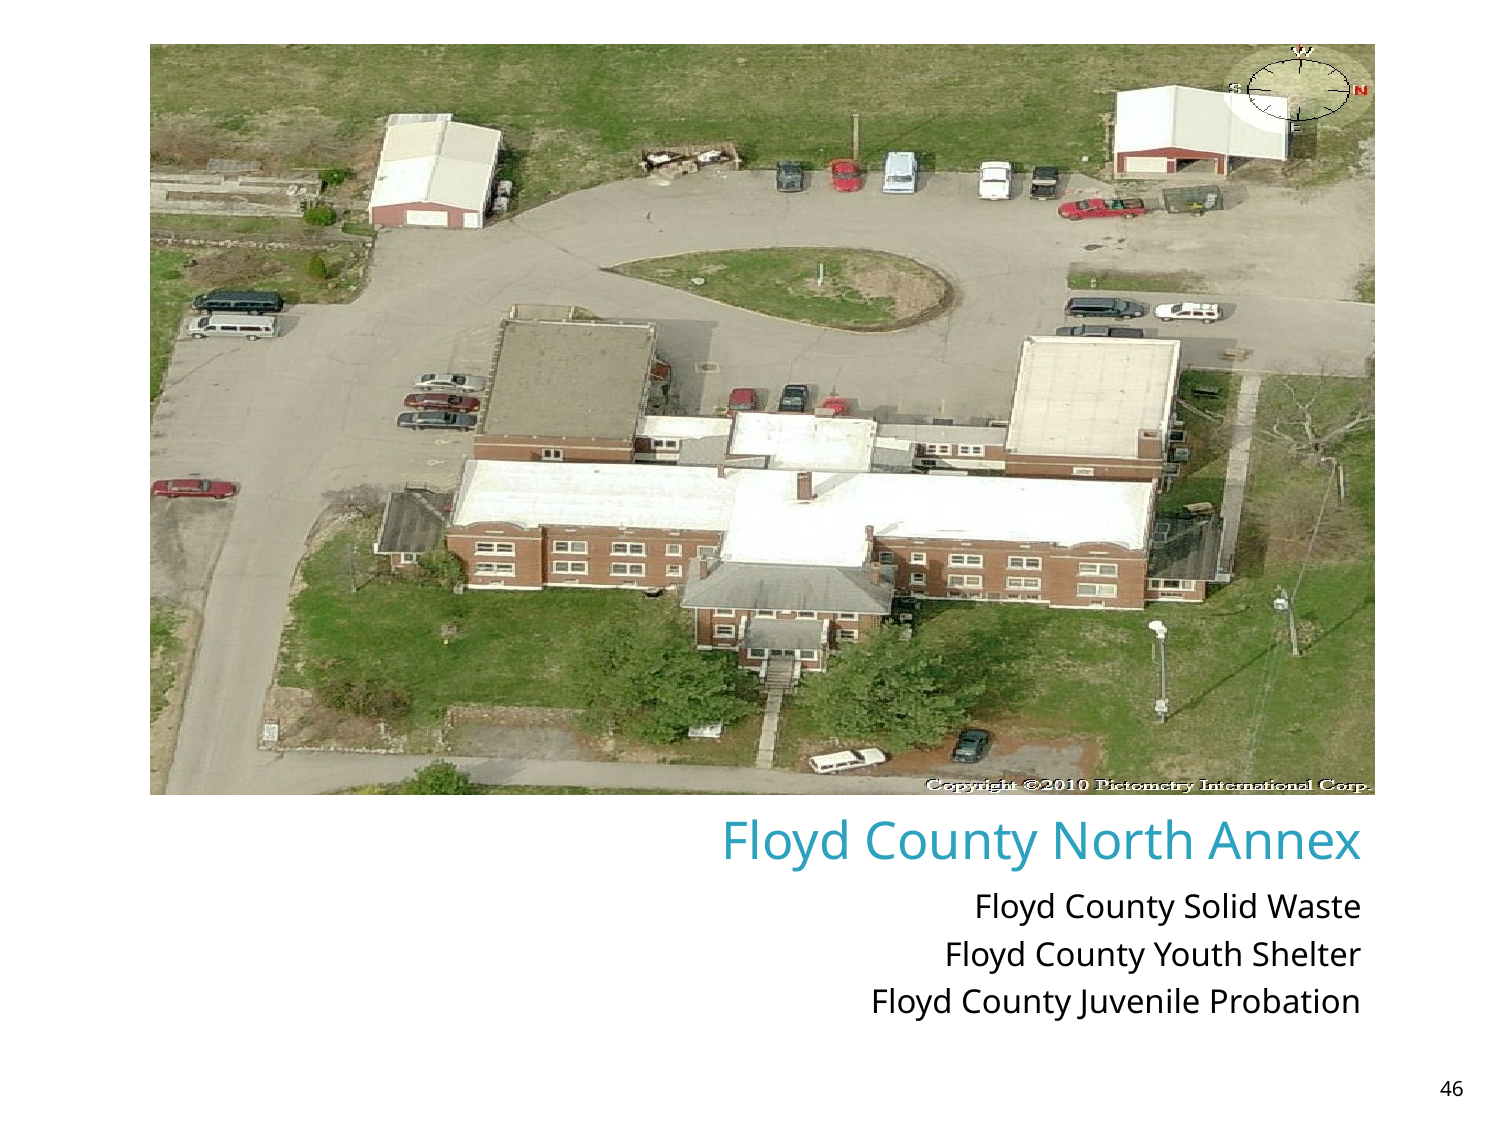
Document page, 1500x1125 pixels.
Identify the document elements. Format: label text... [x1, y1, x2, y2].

list Floyd County Solid Waste Floyd County Youth Shelter Floyd County Juvenile Probation [725, 878, 1377, 1029]
title Floyd County North Annex [150, 803, 1378, 875]
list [149, 44, 1376, 796]
slide_number 46 [1418, 1051, 1479, 1112]
